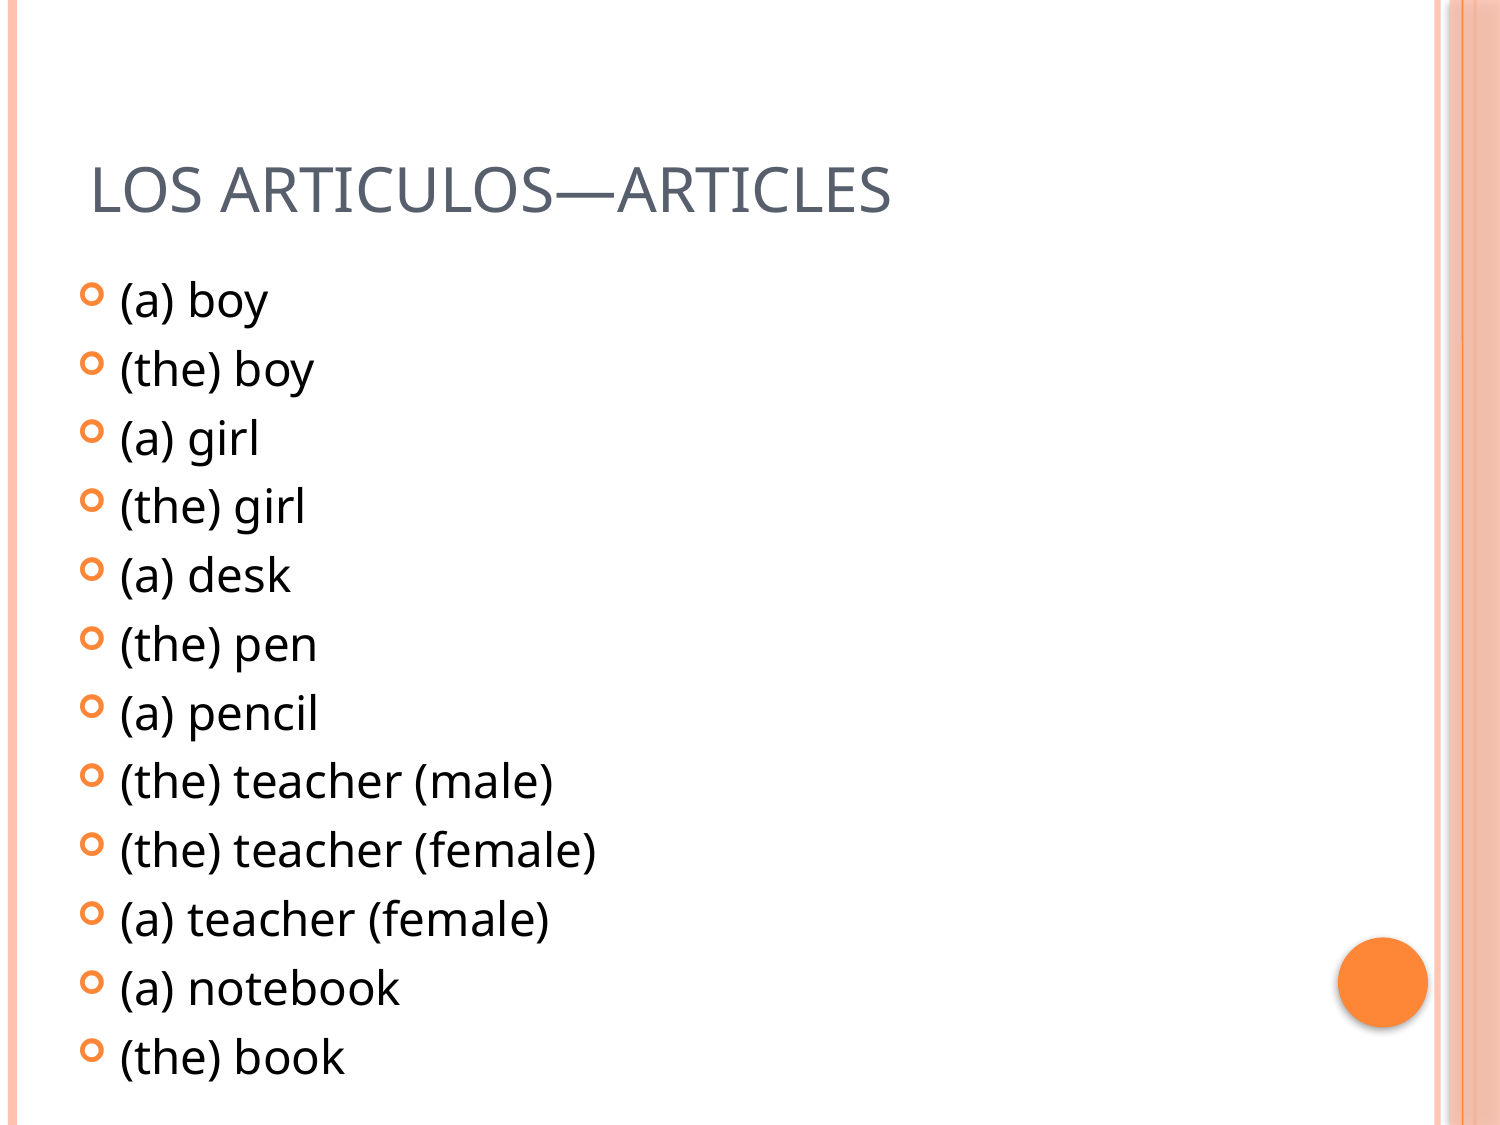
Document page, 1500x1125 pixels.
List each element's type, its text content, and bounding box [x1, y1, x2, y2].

list (a) boy (the) boy (a) girl (the) girl (a) desk (the) pen (a) pencil (the) teacher (male) (the) teacher (female) (a) teacher (female) (a) notebook (the) book [62, 262, 1300, 1100]
title LOS ARTICULOS—articles [75, 45, 1300, 233]
